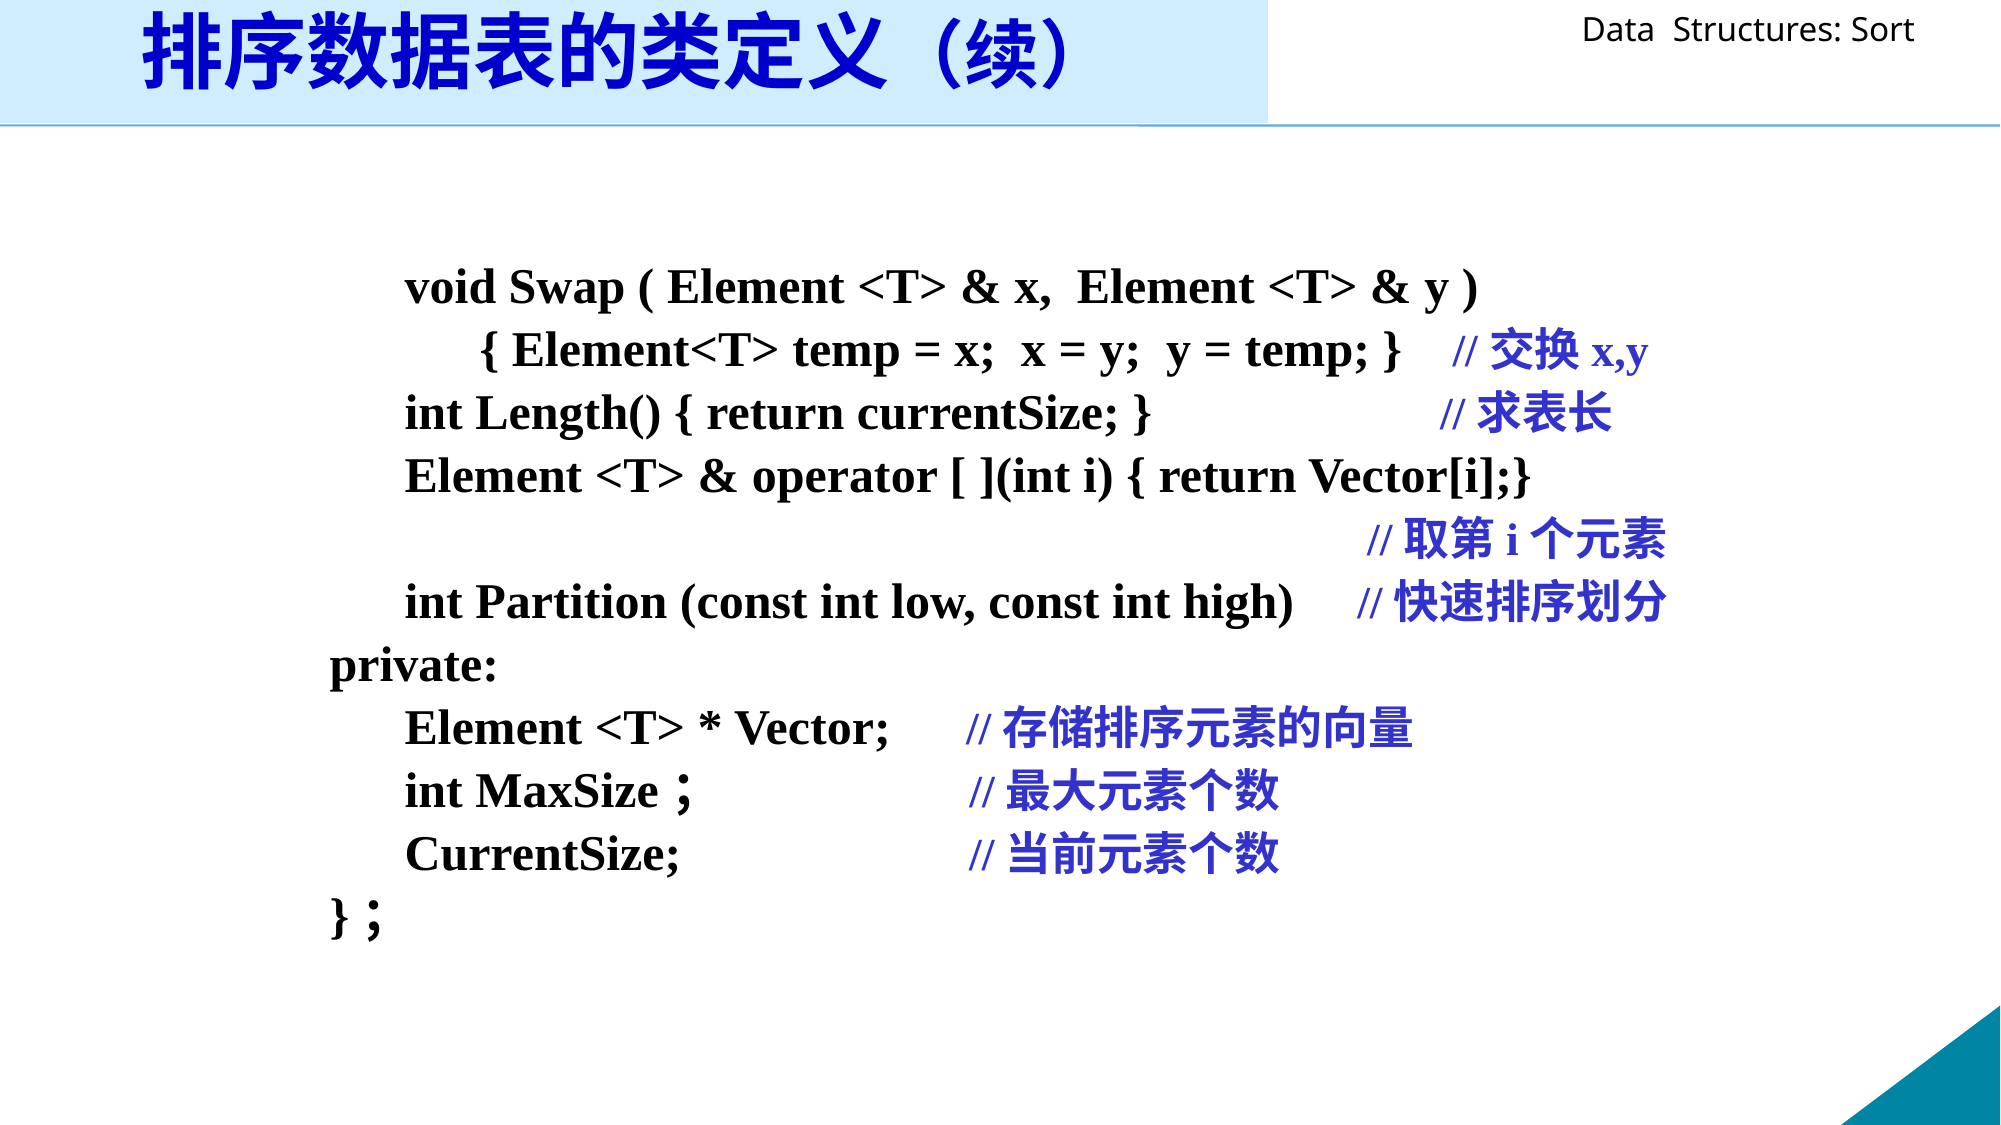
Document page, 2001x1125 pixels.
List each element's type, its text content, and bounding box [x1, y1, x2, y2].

text_box void Swap ( Element <T> & x, Element <T> & y ) { Element<T> temp = x; x = y; y = temp; } //交换x,y int Length() { return currentSize; } //求表长 Element <T> & operator [ ](int i) { return Vector[i];} //取第i个元素 int Partition (const int low, const int high) //快速排序划分 private: Element <T> * Vector; //存储排序元素的向量 int MaxSize； //最大元素个数 CurrentSize; //当前元素个数 }； [314, 243, 1712, 951]
text_box 排序数据表的类定义（续） [125, 0, 1166, 107]
